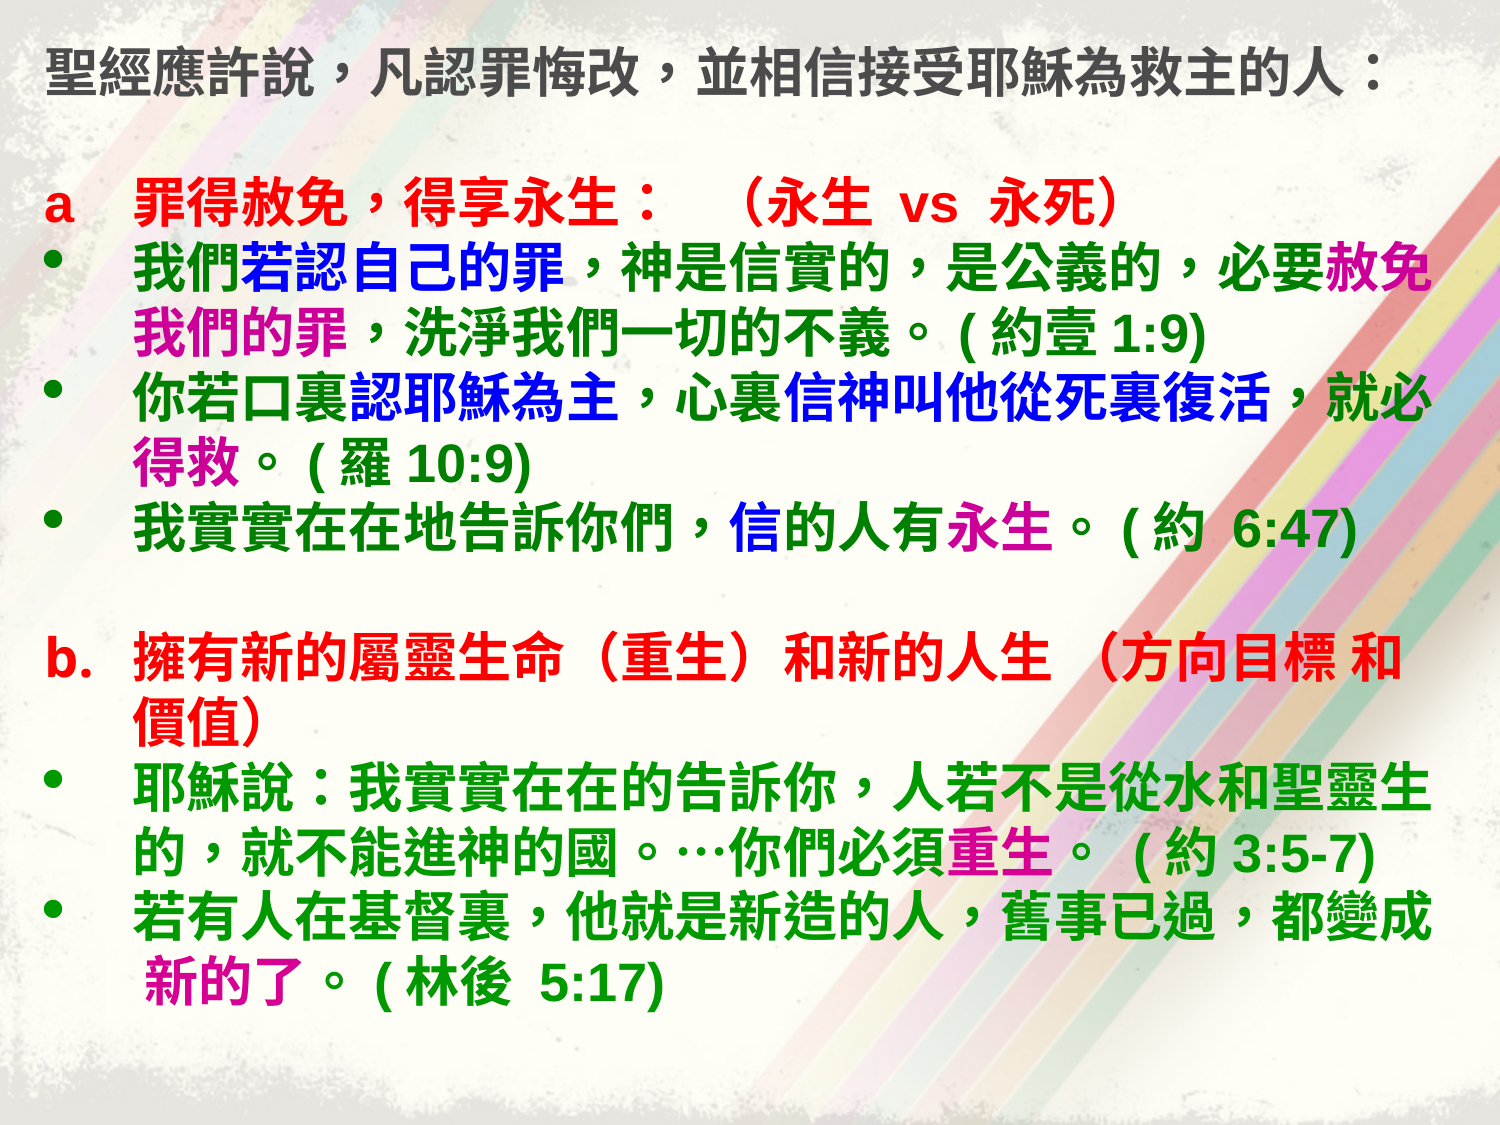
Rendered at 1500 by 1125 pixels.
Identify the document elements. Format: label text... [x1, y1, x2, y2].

picture [0, 0, 1500, 1125]
text_box 聖經應許說，凡認罪悔改，並相信接受耶穌為救主的人： a 罪得赦免，得享永生： （永生 vs 永死） 我們若認自己的罪，神是信實的，是公義的，必要赦免我們的罪，洗淨我們一切的不義。(約壹1:9) 你若口裏認耶穌為主，心裏信神叫他從死裏復活，就必得救。(羅10:9) 我實實在在地告訴你們，信的人有永生。(約 6:47) 擁有新的屬靈生命（重生）和新的人生 （方向目標 和價值） 耶穌說：我實實在在的告訴你，人若不是從水和聖靈生的，就不能進神的國。…你們必須重生。 (約3:5-7) 若有人在基督裏，他就是新造的人，舊事已過，都變成 新的了。(林後 5:17) [29, 30, 1471, 1021]
